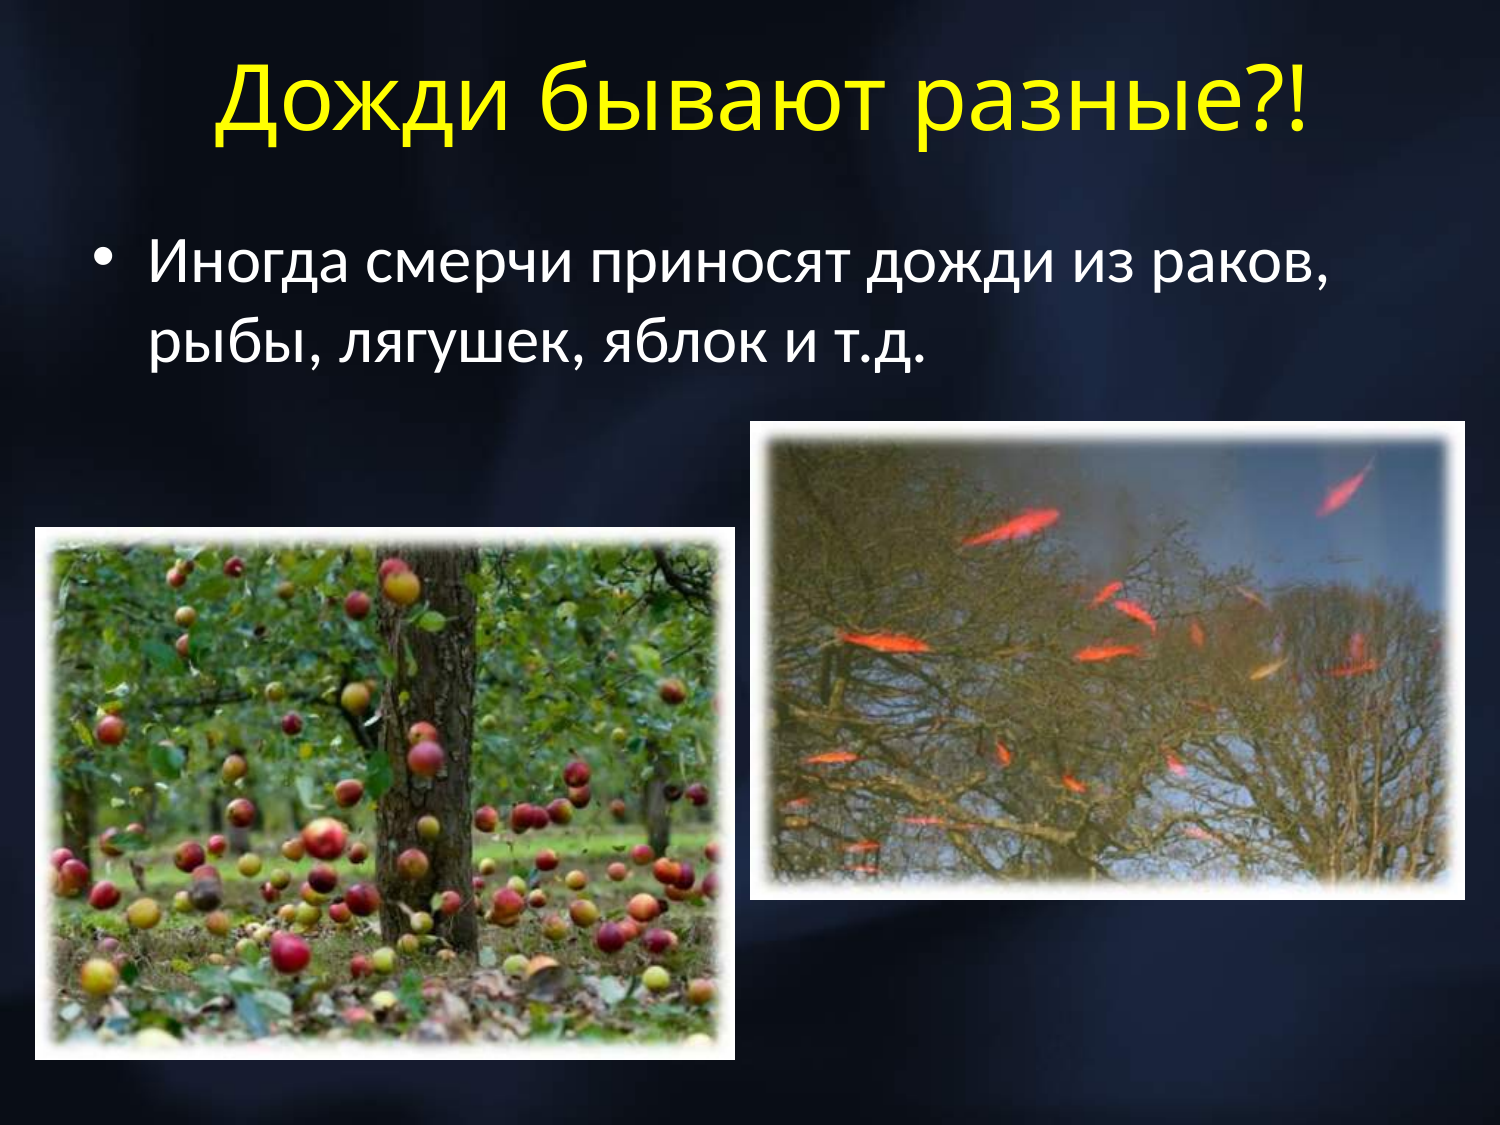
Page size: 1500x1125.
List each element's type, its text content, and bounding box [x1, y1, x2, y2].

list Иногда смерчи приносят дожди из раков, рыбы, лягушек, яблок и т.д. [76, 208, 1427, 951]
title Дожди бывают разные?! [88, 0, 1439, 188]
picture [0, 0, 1500, 1125]
